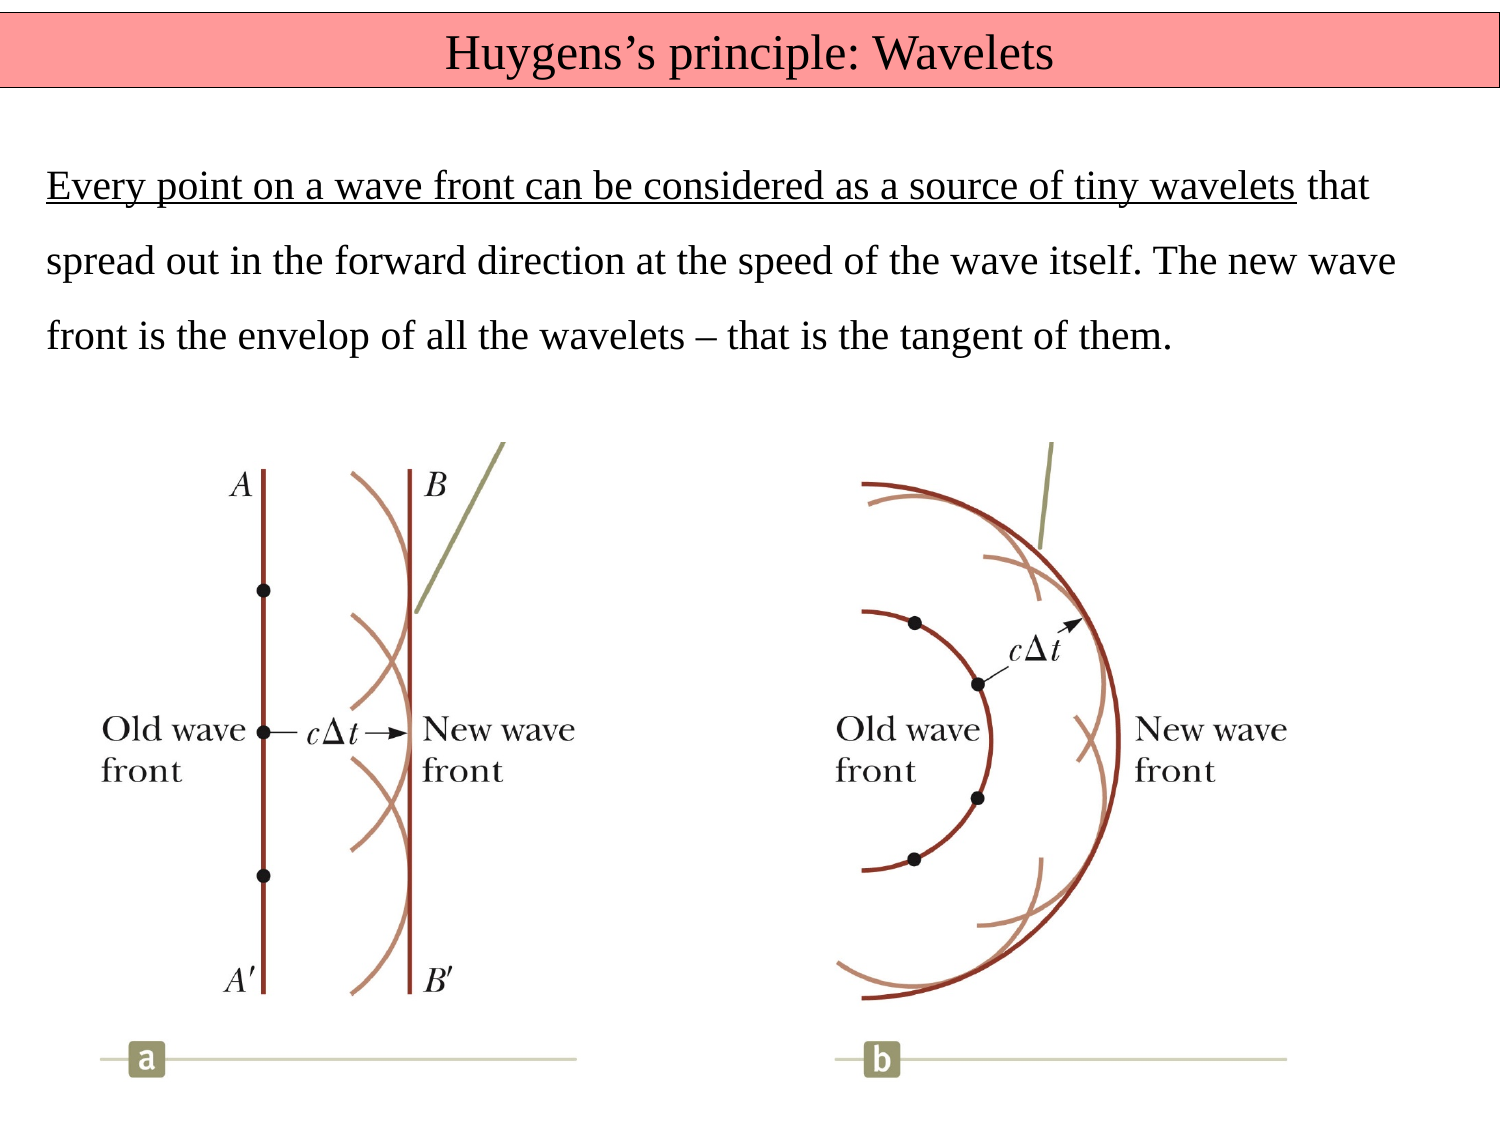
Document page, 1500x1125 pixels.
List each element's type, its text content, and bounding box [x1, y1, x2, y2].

text_box Huygens’s principle: Wavelets [0, 12, 1500, 88]
picture [99, 441, 613, 1082]
picture [802, 441, 1288, 1082]
text_box Every point on a wave front can be considered as a source of tiny wavelets that spread out in the forward direction at the speed of the wave itself. The new wave front is the envelop of all the wavelets – that is the tangent of them. [31, 125, 1454, 365]
